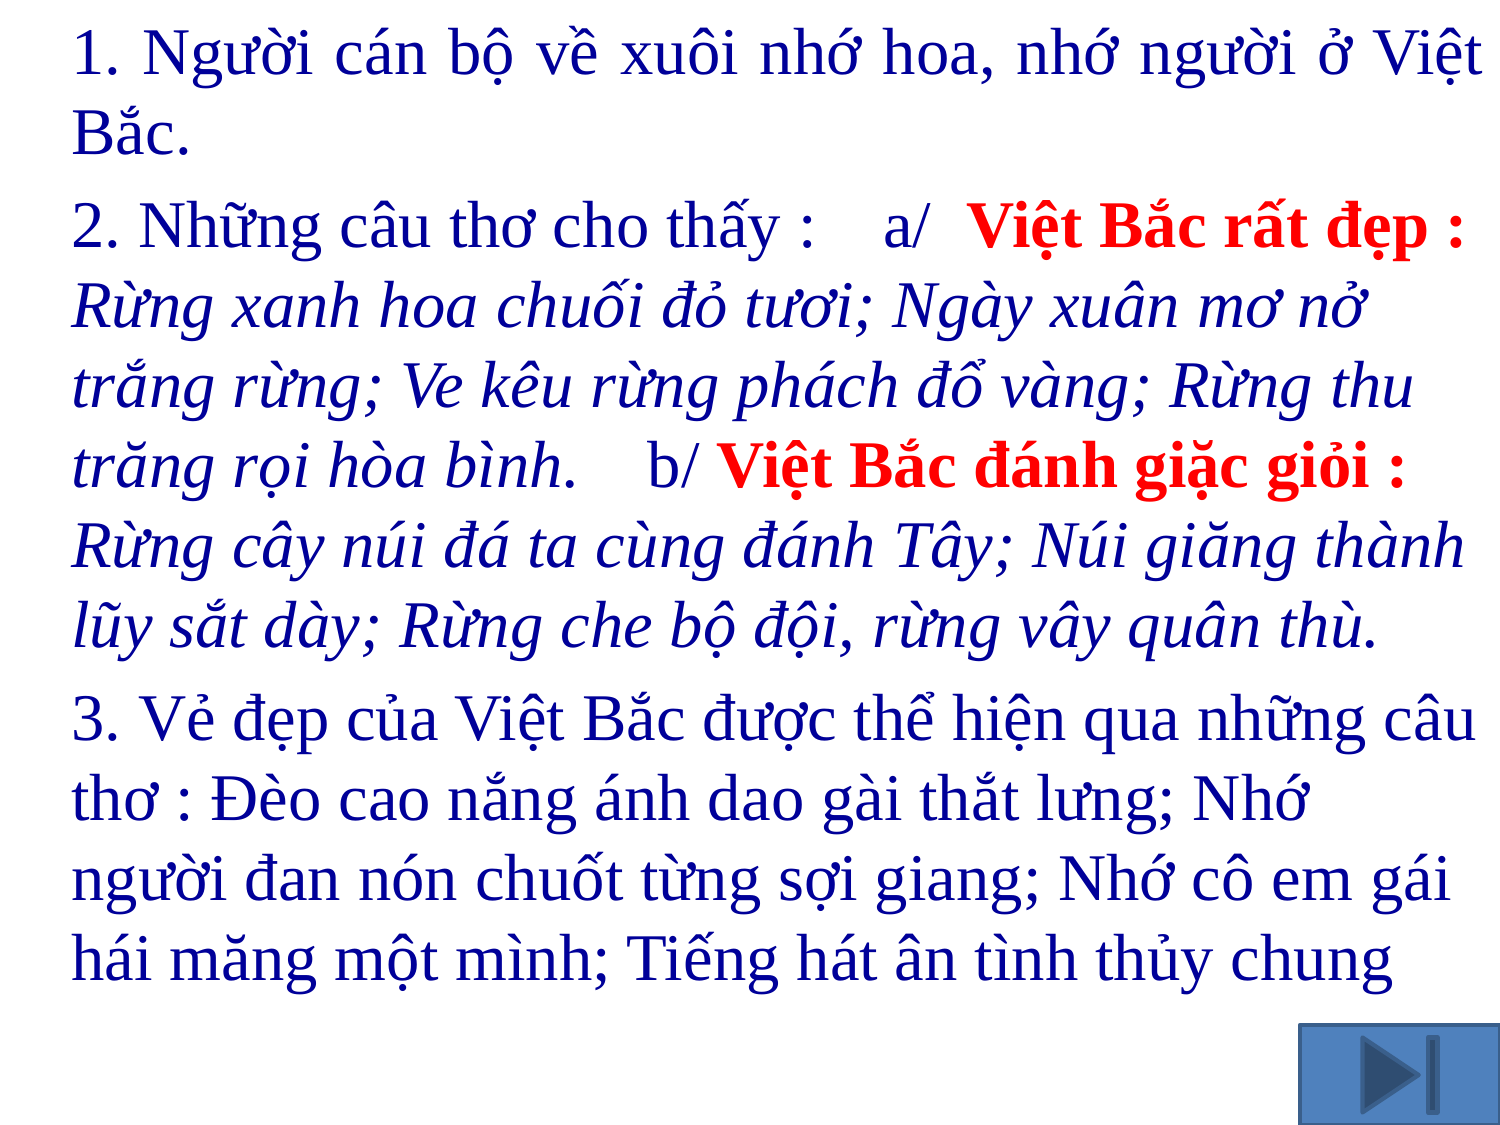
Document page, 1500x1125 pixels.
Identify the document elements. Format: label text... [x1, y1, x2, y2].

text_box [1298, 1023, 1500, 1125]
list 1. Người cán bộ về xuôi nhớ hoa, nhớ người ở Việt Bắc. 2. Những câu thơ cho thấy : a/ Việt Bắc rất đẹp : Rừng xanh hoa chuối đỏ tươi; Ngày xuân mơ nở trắng rừng; Ve kêu rừng phách đổ vàng; Rừng thu trăng rọi hòa bình. b/ Việt Bắc đánh giặc giỏi : Rừng cây núi đá ta cùng đánh Tây; Núi giăng thành lũy sắt dày; Rừng che bộ đội, rừng vây quân thù. 3. Vẻ đẹp của Việt Bắc được thể hiện qua những câu thơ : Đèo cao nắng ánh dao gài thắt lưng; Nhớ người đan nón chuốt từng sợi giang; Nhớ cô em gái hái măng một mình; Tiếng hát ân tình thủy chung [0, 0, 1500, 969]
